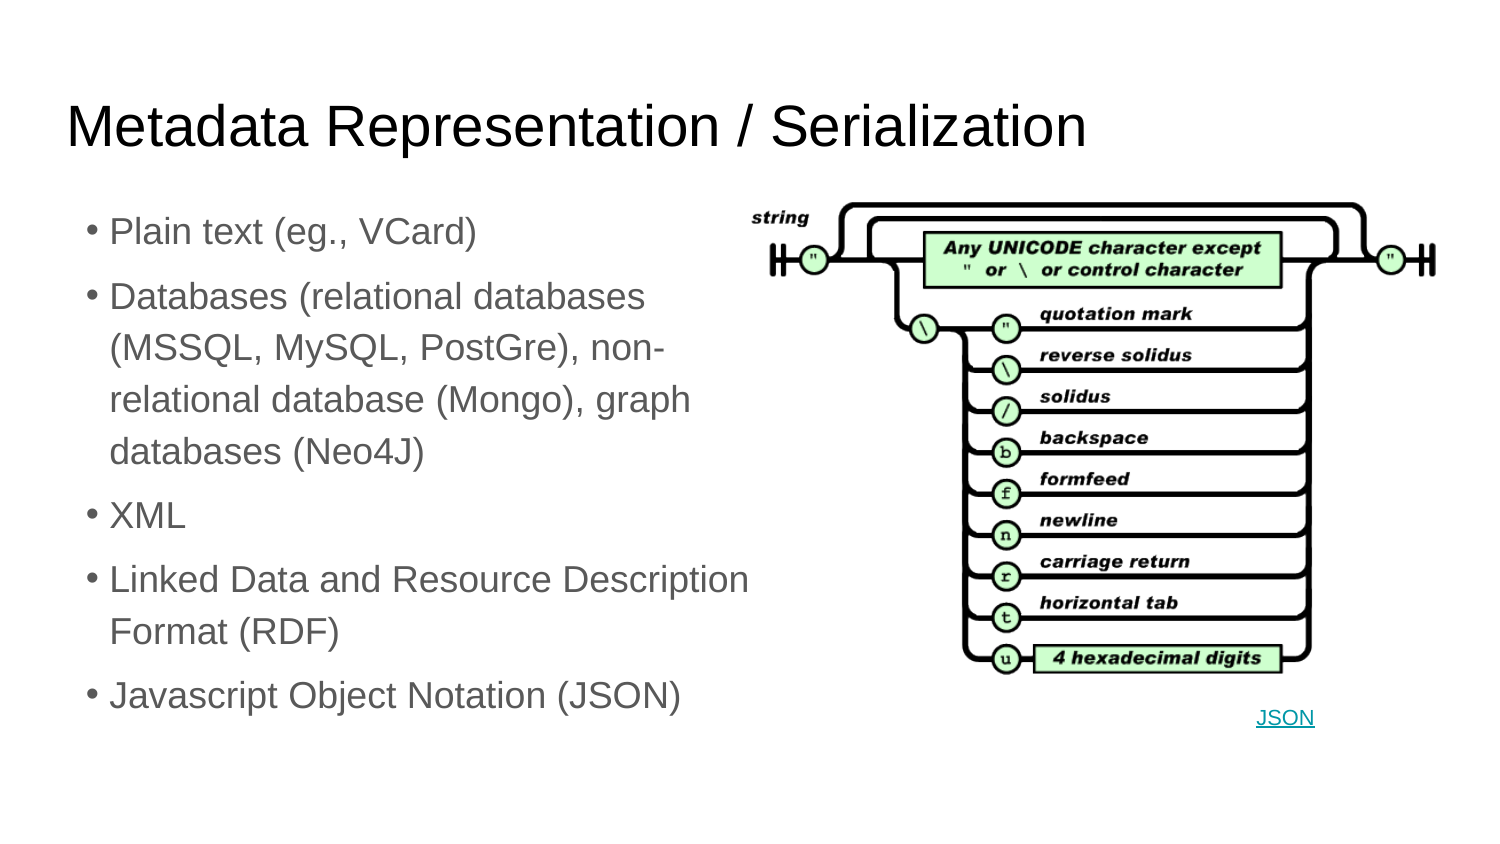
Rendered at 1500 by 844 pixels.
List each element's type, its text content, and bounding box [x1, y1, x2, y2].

text_box JSON [1241, 695, 1353, 737]
picture [751, 201, 1436, 675]
title Metadata Representation / Serialization [51, 72, 1449, 167]
list Plain text (eg., VCard) Databases (relational databases (MSSQL, MySQL, PostGre), non-relational database (Mongo), graph databases (Neo4J) XML Linked Data and Resource Description Format (RDF) Javascript Object Notation (JSON) [64, 185, 788, 746]
